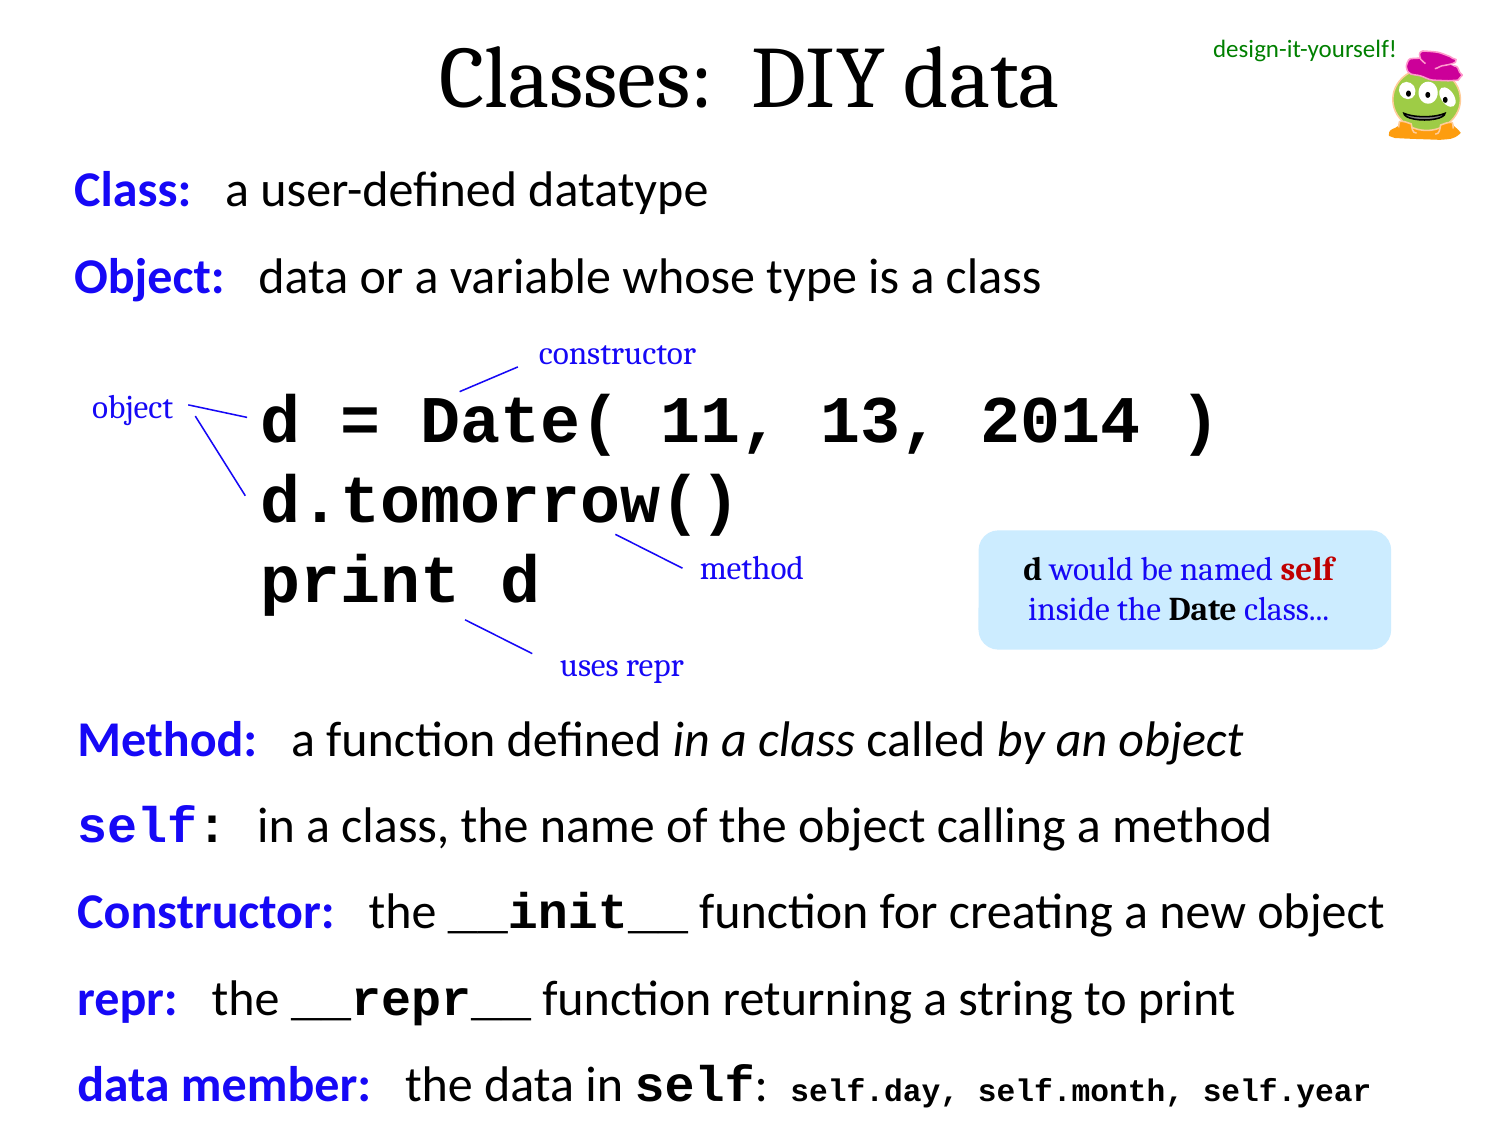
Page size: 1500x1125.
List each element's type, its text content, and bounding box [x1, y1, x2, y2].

text_box d would be named self inside the Date class... [992, 539, 1365, 635]
text_box repr: the __repr__ function returning a string to print [62, 957, 1425, 1033]
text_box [464, 619, 533, 654]
text_box Object: data or a variable whose type is a class [59, 236, 1297, 312]
text_box data member: the data in self: self.day, self.month, self.year [62, 1043, 1438, 1119]
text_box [459, 366, 519, 392]
text_box Constructor: the __init__ function for creating a new object [62, 871, 1425, 947]
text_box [615, 534, 683, 569]
text_box method [684, 538, 819, 594]
text_box self: in a class, the name of the object calling a method [62, 784, 1425, 860]
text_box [1389, 50, 1463, 140]
text_box design-it-yourself! [1198, 24, 1413, 70]
text_box Classes: DIY data [125, 12, 1375, 133]
text_box constructor [524, 324, 712, 379]
text_box Class: a user-defined datatype [59, 149, 1297, 224]
text_box Method: a function defined in a class called by an object [62, 699, 1300, 774]
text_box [191, 405, 248, 418]
text_box d = Date( 11, 13, 2014 ) d.tomorrow() print d [245, 368, 1317, 624]
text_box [179, 431, 261, 482]
text_box uses repr [544, 635, 699, 691]
text_box [978, 530, 1392, 650]
text_box object [77, 377, 189, 433]
